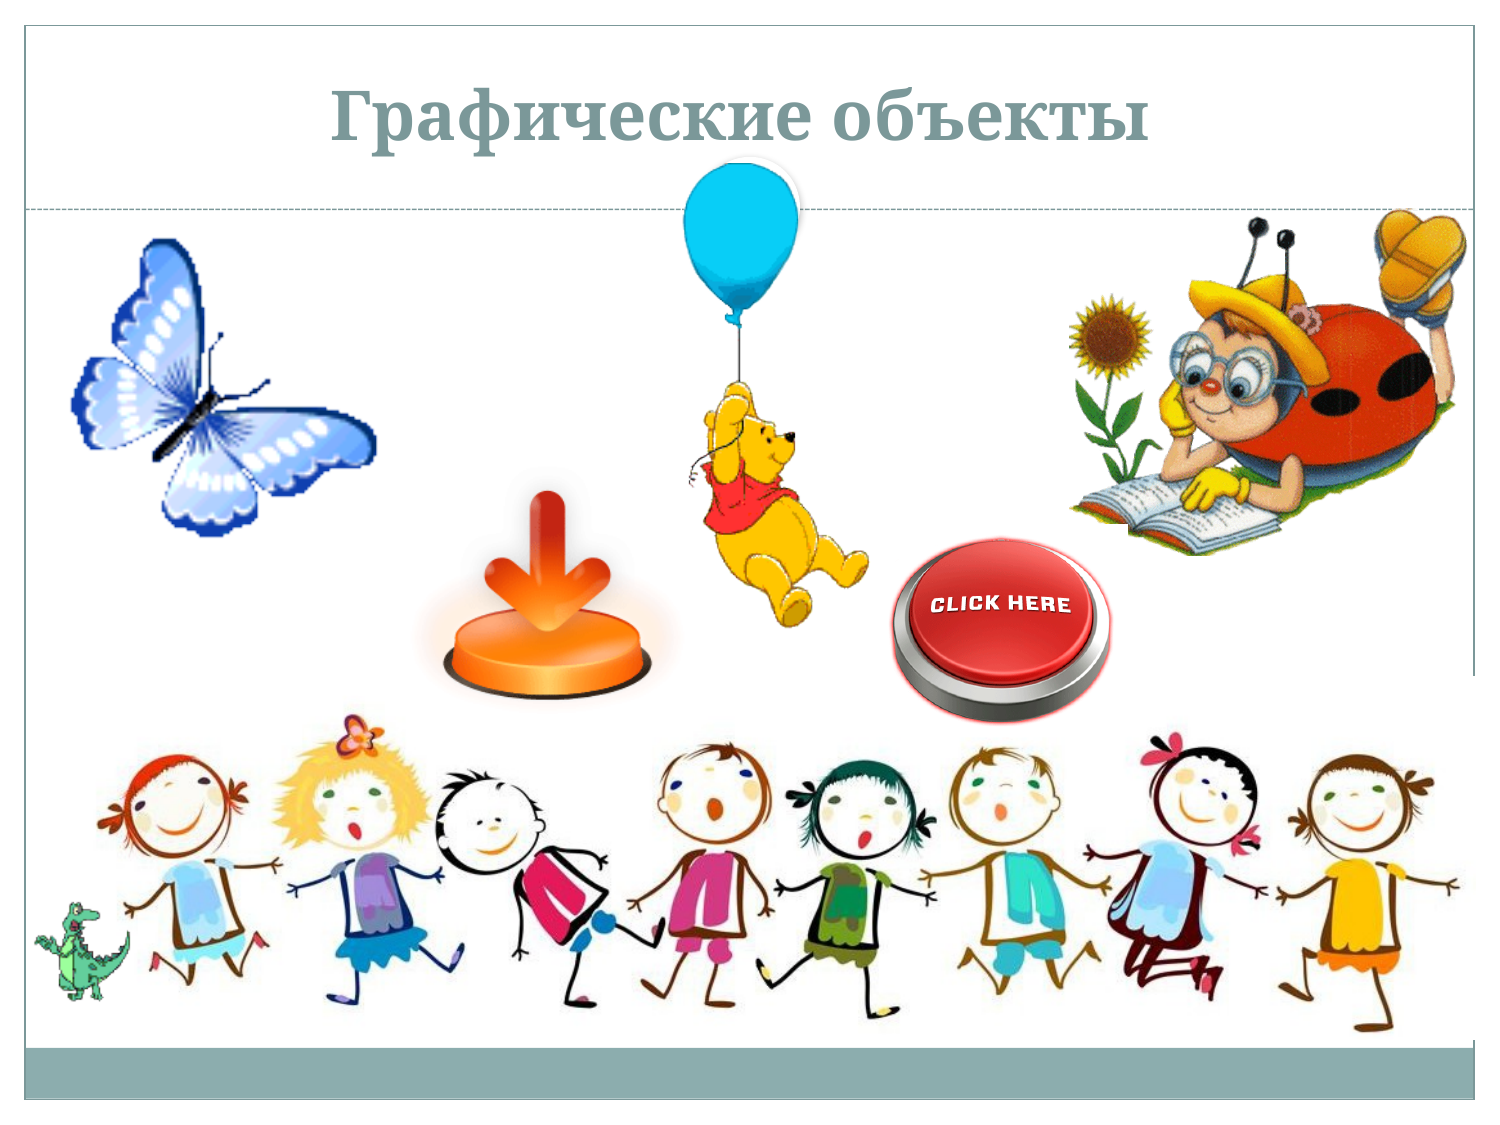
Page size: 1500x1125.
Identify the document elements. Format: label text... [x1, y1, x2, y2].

picture [31, 207, 400, 577]
title Графические объекты [49, 37, 1450, 162]
picture [0, 163, 1476, 1041]
